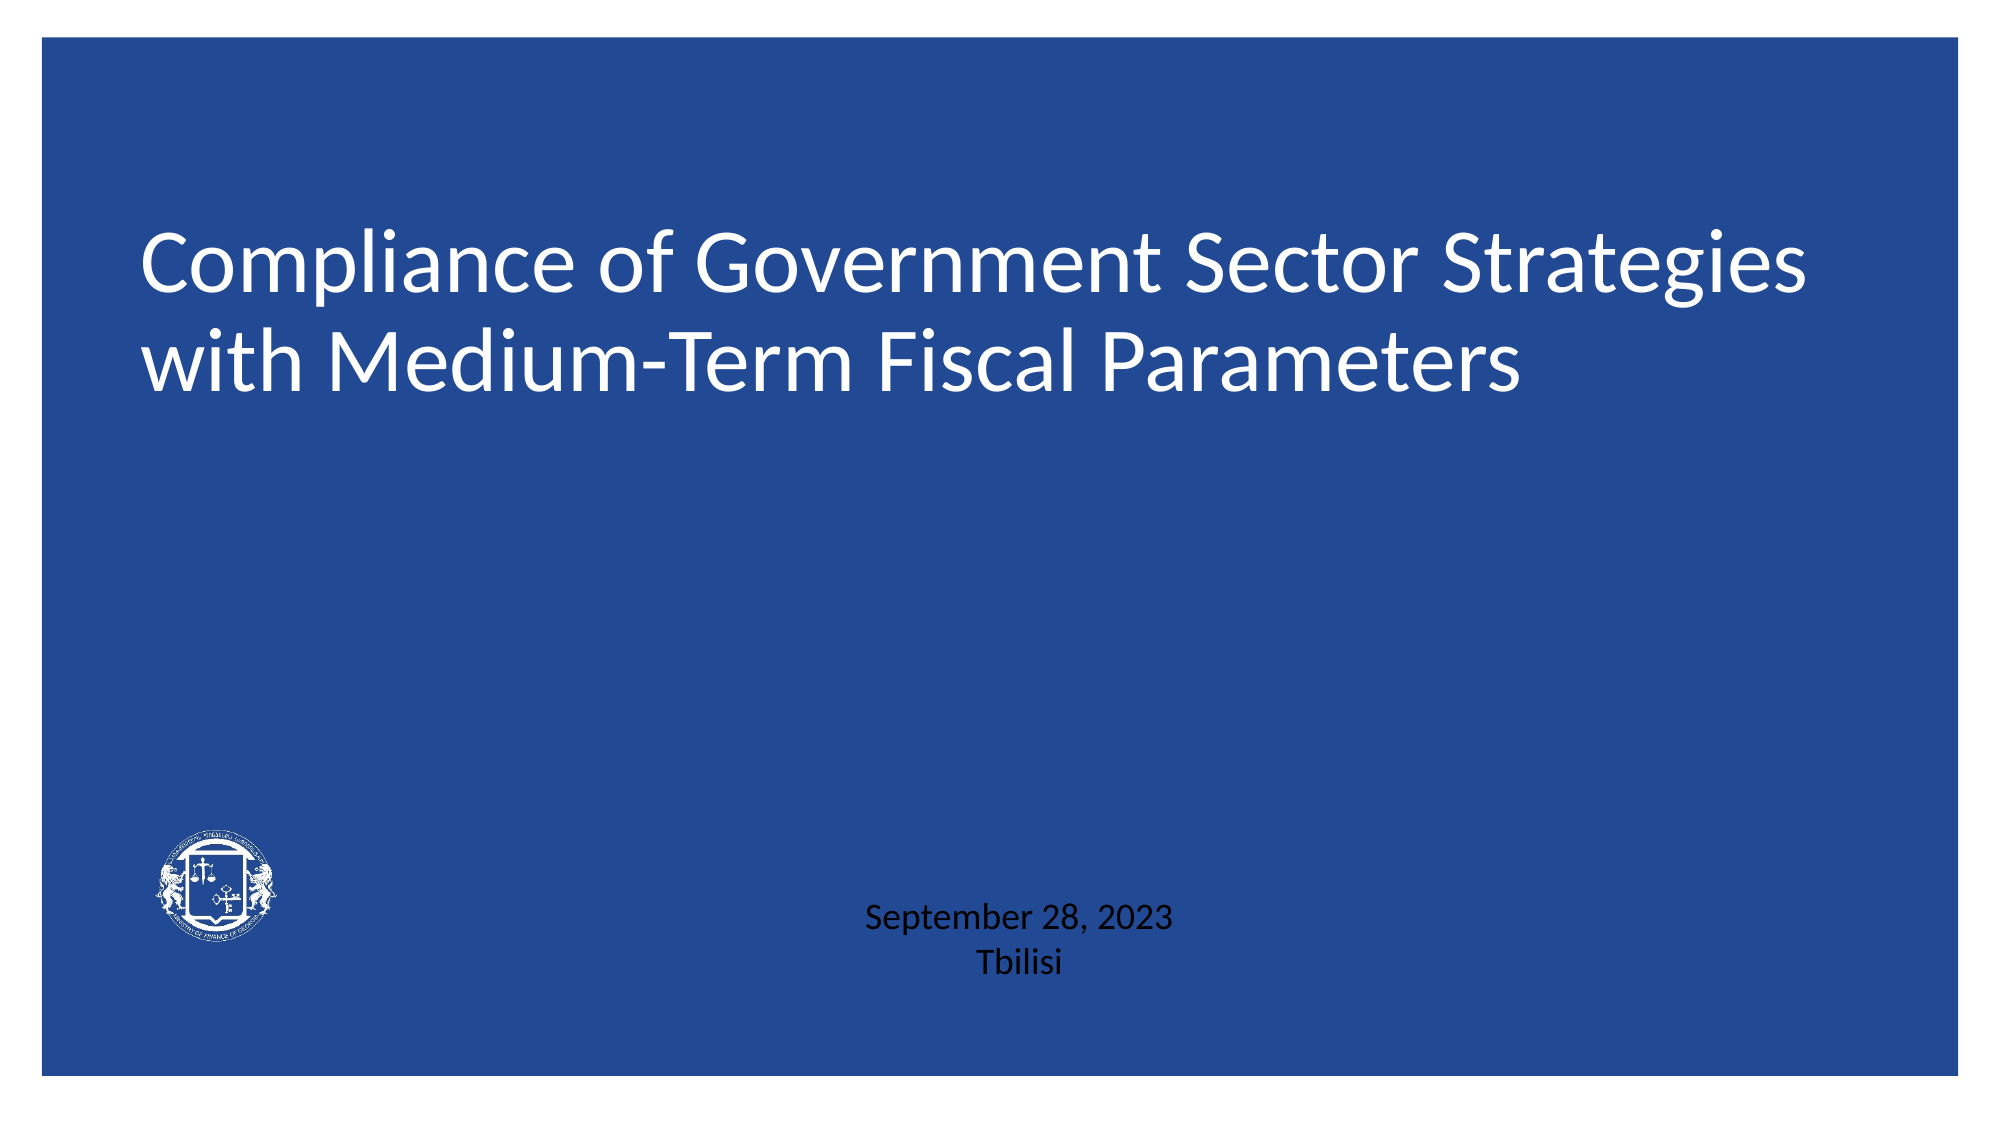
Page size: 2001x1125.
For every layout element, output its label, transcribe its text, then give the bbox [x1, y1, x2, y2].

picture [151, 820, 282, 950]
text_box September 28, 2023 Tbilisi [756, 884, 1283, 990]
title Compliance of Government Sector Strategies with Medium-Term Fiscal Parameters [125, 171, 1898, 563]
